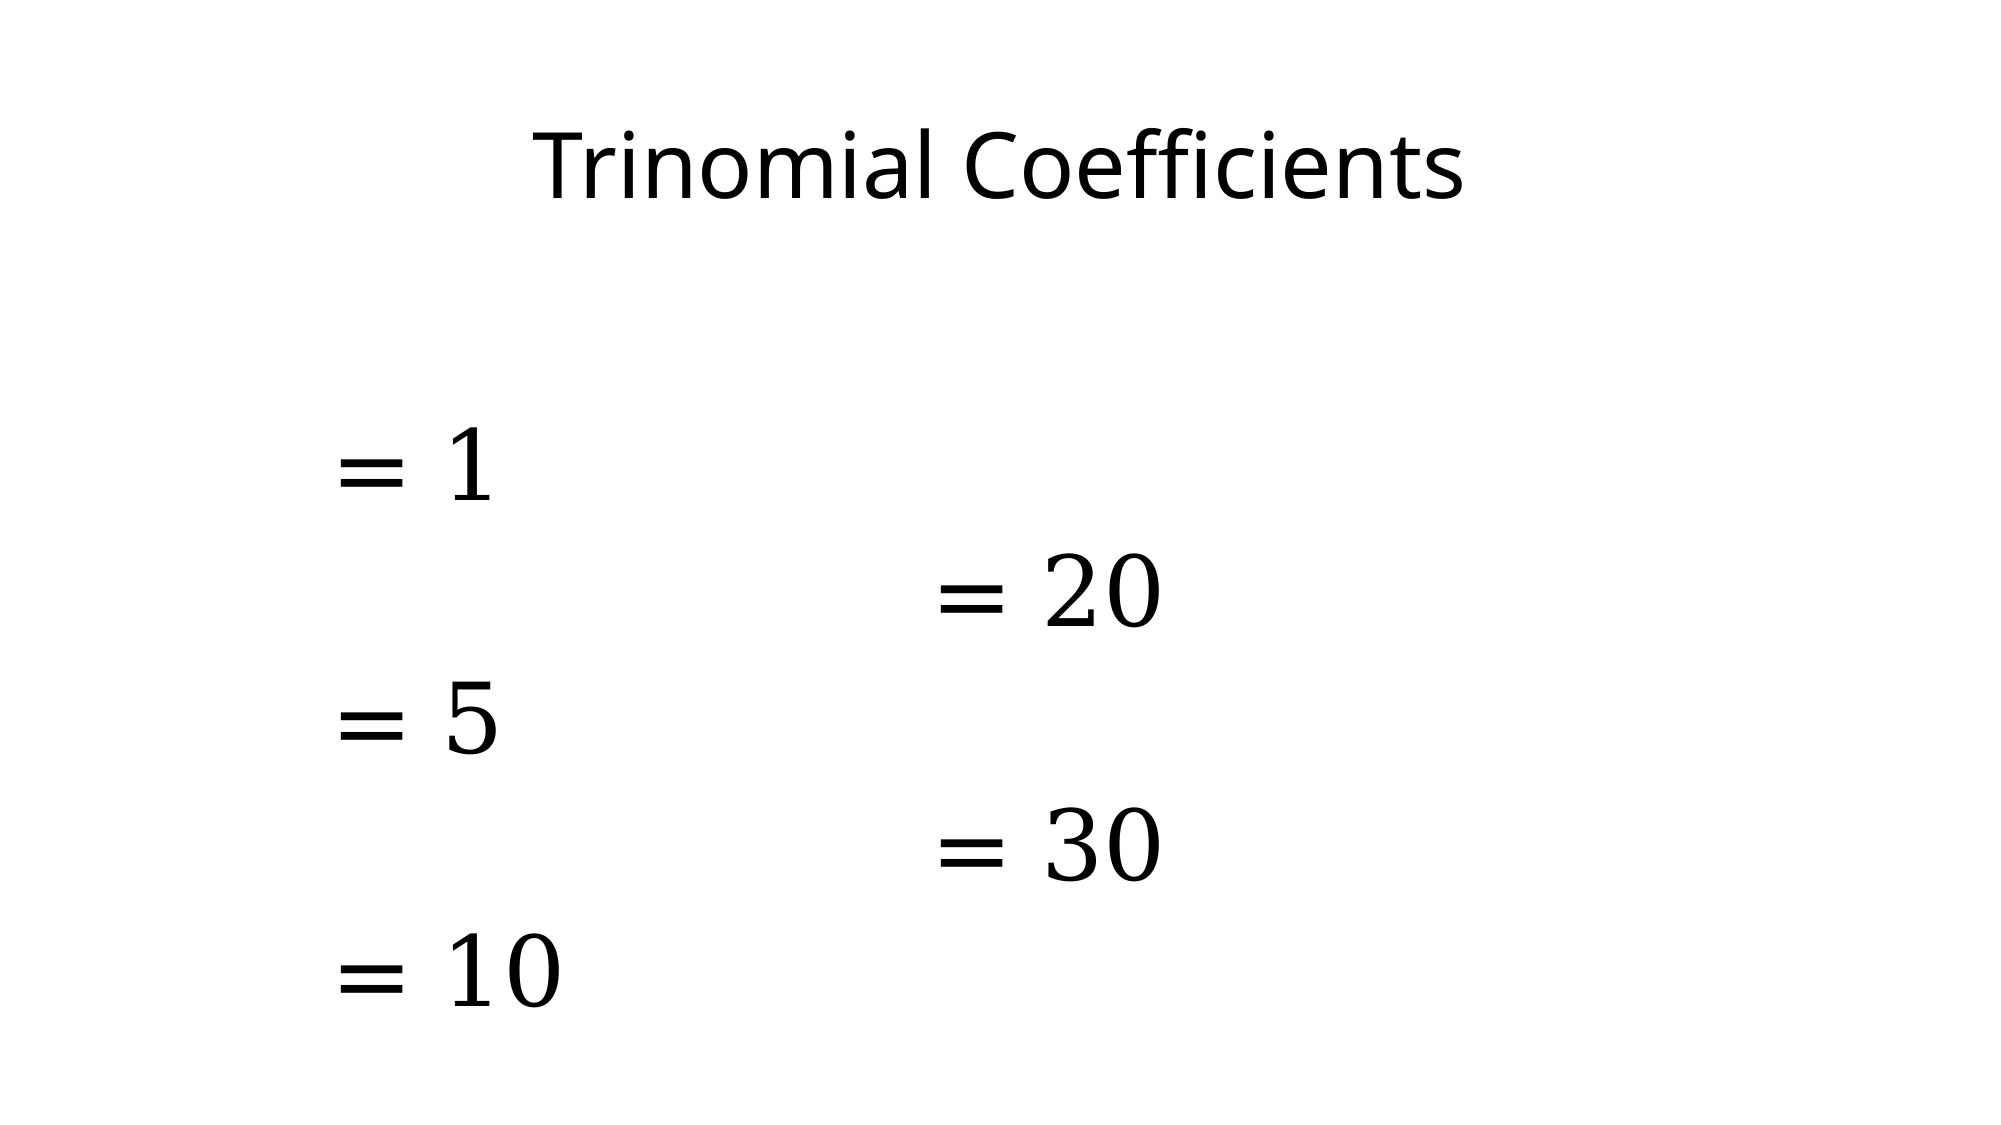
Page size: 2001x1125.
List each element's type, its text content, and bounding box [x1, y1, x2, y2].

title Trinomial Coefficients [137, 59, 1863, 278]
